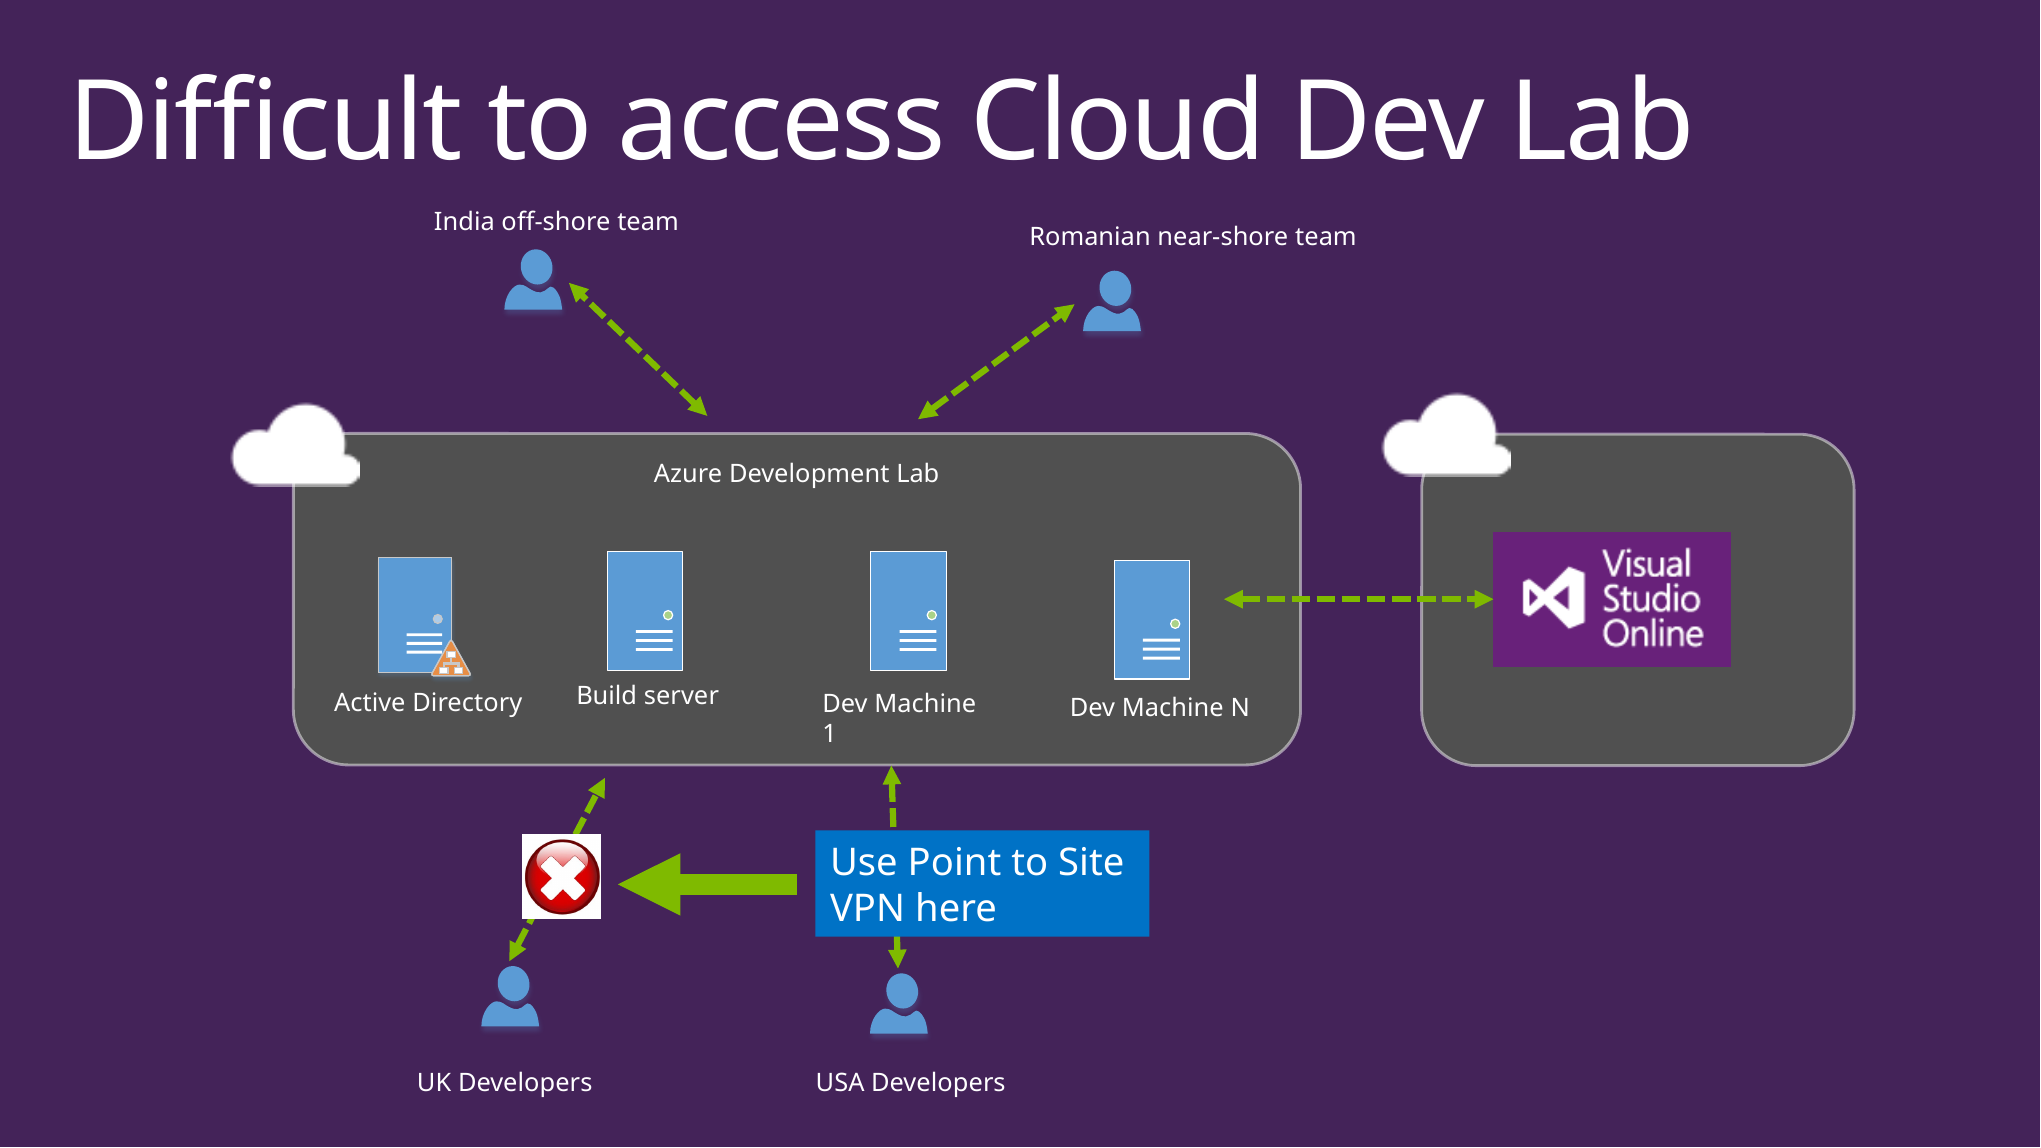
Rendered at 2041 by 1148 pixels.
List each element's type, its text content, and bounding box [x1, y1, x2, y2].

picture [472, 960, 547, 1039]
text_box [568, 282, 708, 417]
text_box Build server [561, 671, 751, 717]
text_box Active Directory [319, 678, 587, 724]
text_box UK Developers [402, 1058, 617, 1104]
text_box Use Point to Site VPN here [899, 830, 1150, 937]
picture [229, 400, 360, 487]
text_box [891, 765, 899, 969]
picture [495, 244, 570, 322]
picture [868, 548, 970, 674]
text_box Dev Machine 1 [807, 679, 1010, 756]
text_box Azure Development Lab [291, 431, 1302, 767]
picture [1379, 391, 1511, 478]
text_box [1420, 432, 1856, 768]
picture [371, 553, 477, 685]
picture [1111, 557, 1214, 682]
picture [1074, 265, 1148, 343]
picture [861, 968, 935, 1046]
text_box Use Point to Site VPN here [815, 830, 891, 937]
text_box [917, 304, 1075, 420]
picture [522, 834, 601, 919]
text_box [509, 777, 606, 962]
picture [604, 548, 706, 674]
title Difficult to access Cloud Dev Lab [45, 48, 1996, 199]
picture [1493, 531, 1732, 667]
text_box Romanian near-shore team [1014, 212, 1377, 259]
text_box India off-shore team [419, 198, 724, 244]
text_box USA Developers [800, 1058, 1043, 1104]
text_box Dev Machine N [1055, 683, 1270, 730]
